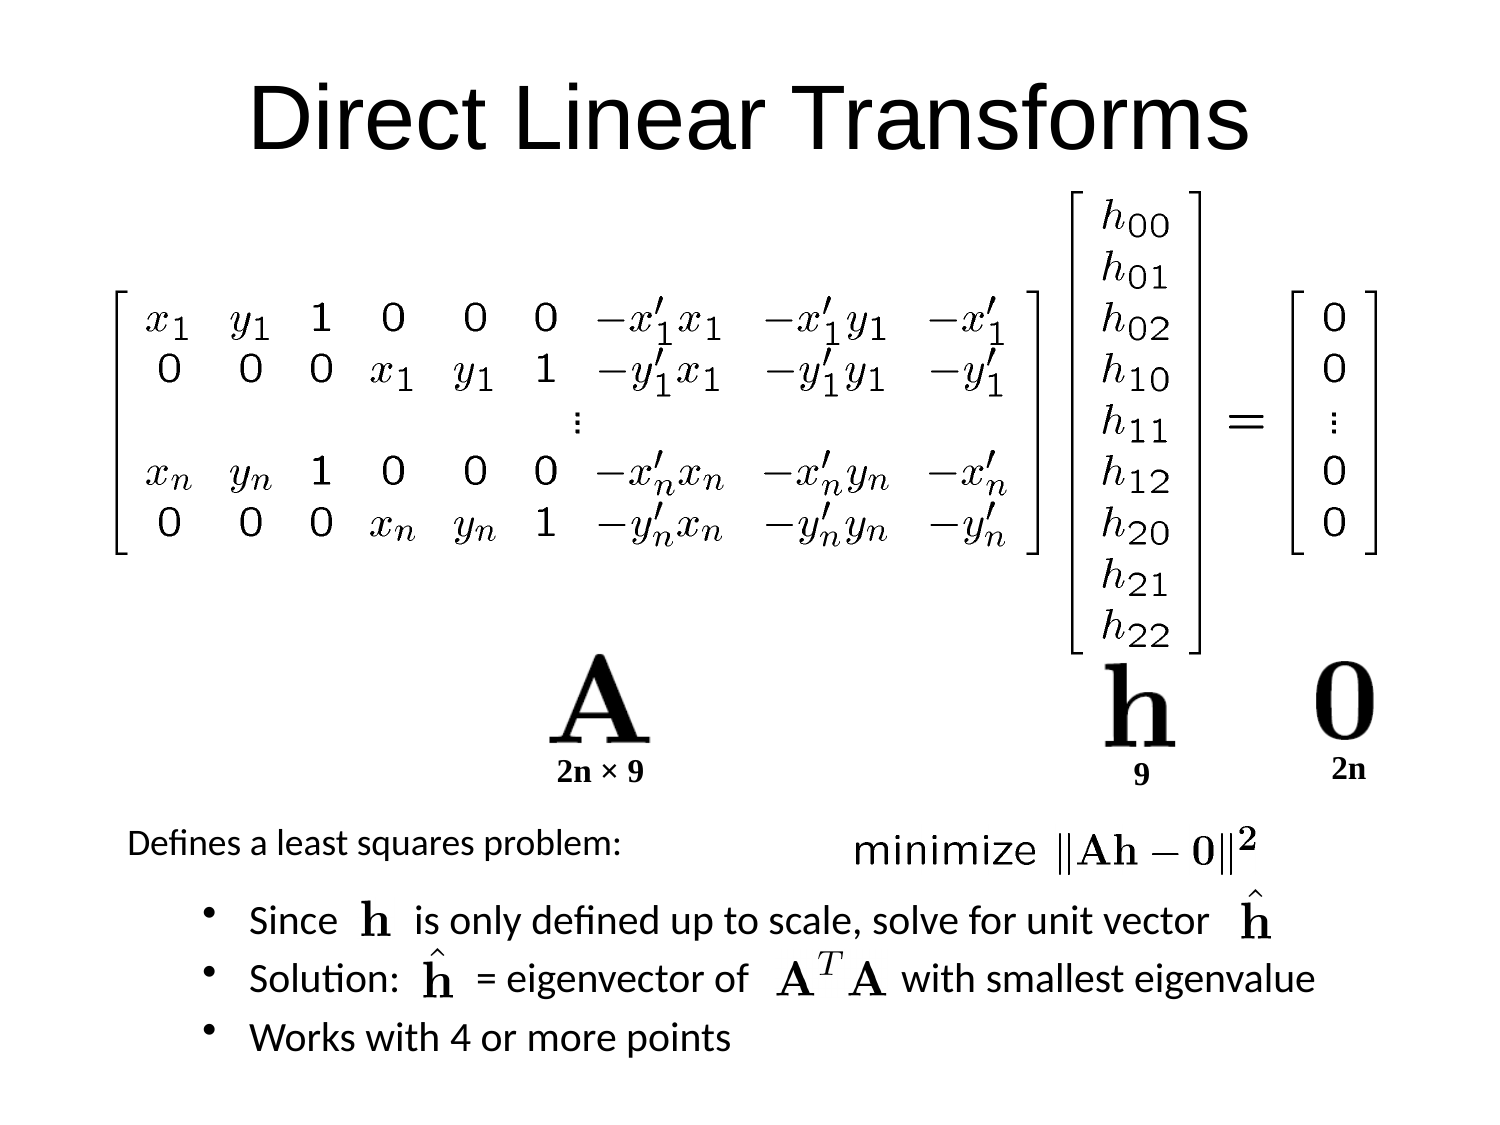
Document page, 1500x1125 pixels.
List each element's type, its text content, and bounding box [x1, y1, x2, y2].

text_box Defines a least squares problem: [112, 810, 1400, 885]
picture [775, 949, 888, 998]
text_box Since is only defined up to scale, solve for unit vector Solution: = eigenvector of with smallest eigenvalue Works with 4 or more points [112, 885, 1400, 1111]
picture [855, 824, 1256, 875]
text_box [537, 648, 665, 798]
picture [1237, 887, 1274, 940]
title Direct Linear Transforms [75, 19, 1425, 207]
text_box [1095, 654, 1187, 801]
picture [112, 189, 1377, 656]
picture [419, 946, 456, 999]
picture [356, 897, 395, 940]
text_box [1309, 657, 1384, 795]
